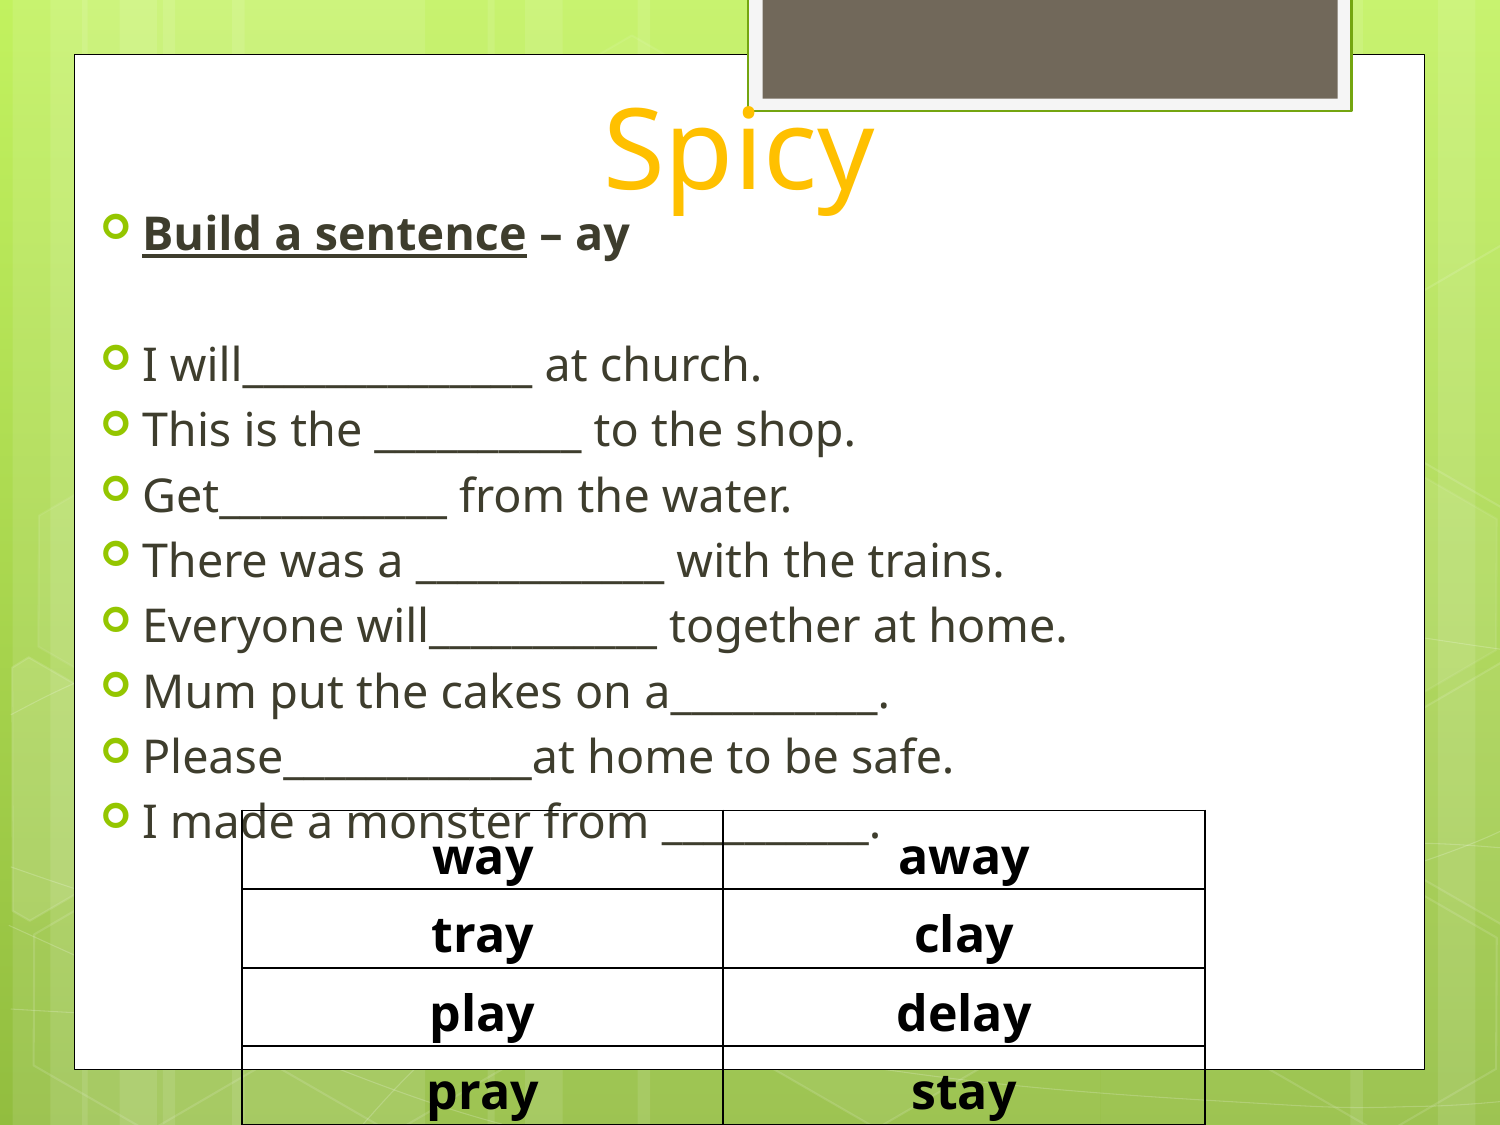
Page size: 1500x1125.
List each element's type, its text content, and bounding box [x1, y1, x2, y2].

table_cell stay [724, 1047, 1204, 1124]
table_cell pray [243, 1047, 722, 1124]
table_header away [724, 811, 1204, 888]
table_cell play [243, 969, 722, 1045]
title Spicy [53, 45, 1425, 220]
table_cell delay [724, 969, 1204, 1045]
table_header way [243, 811, 722, 888]
table_cell tray [243, 890, 722, 967]
list Build a sentence – ay I will______________ at church. This is the __________ to the shop. Get___________ from the water. There was a ____________ with the trains. Everyone will___________ together at home. Mum put the cakes on a__________. Please____________at home to be safe. I made a monster from __________. [75, 196, 1425, 858]
table_cell clay [724, 890, 1204, 967]
